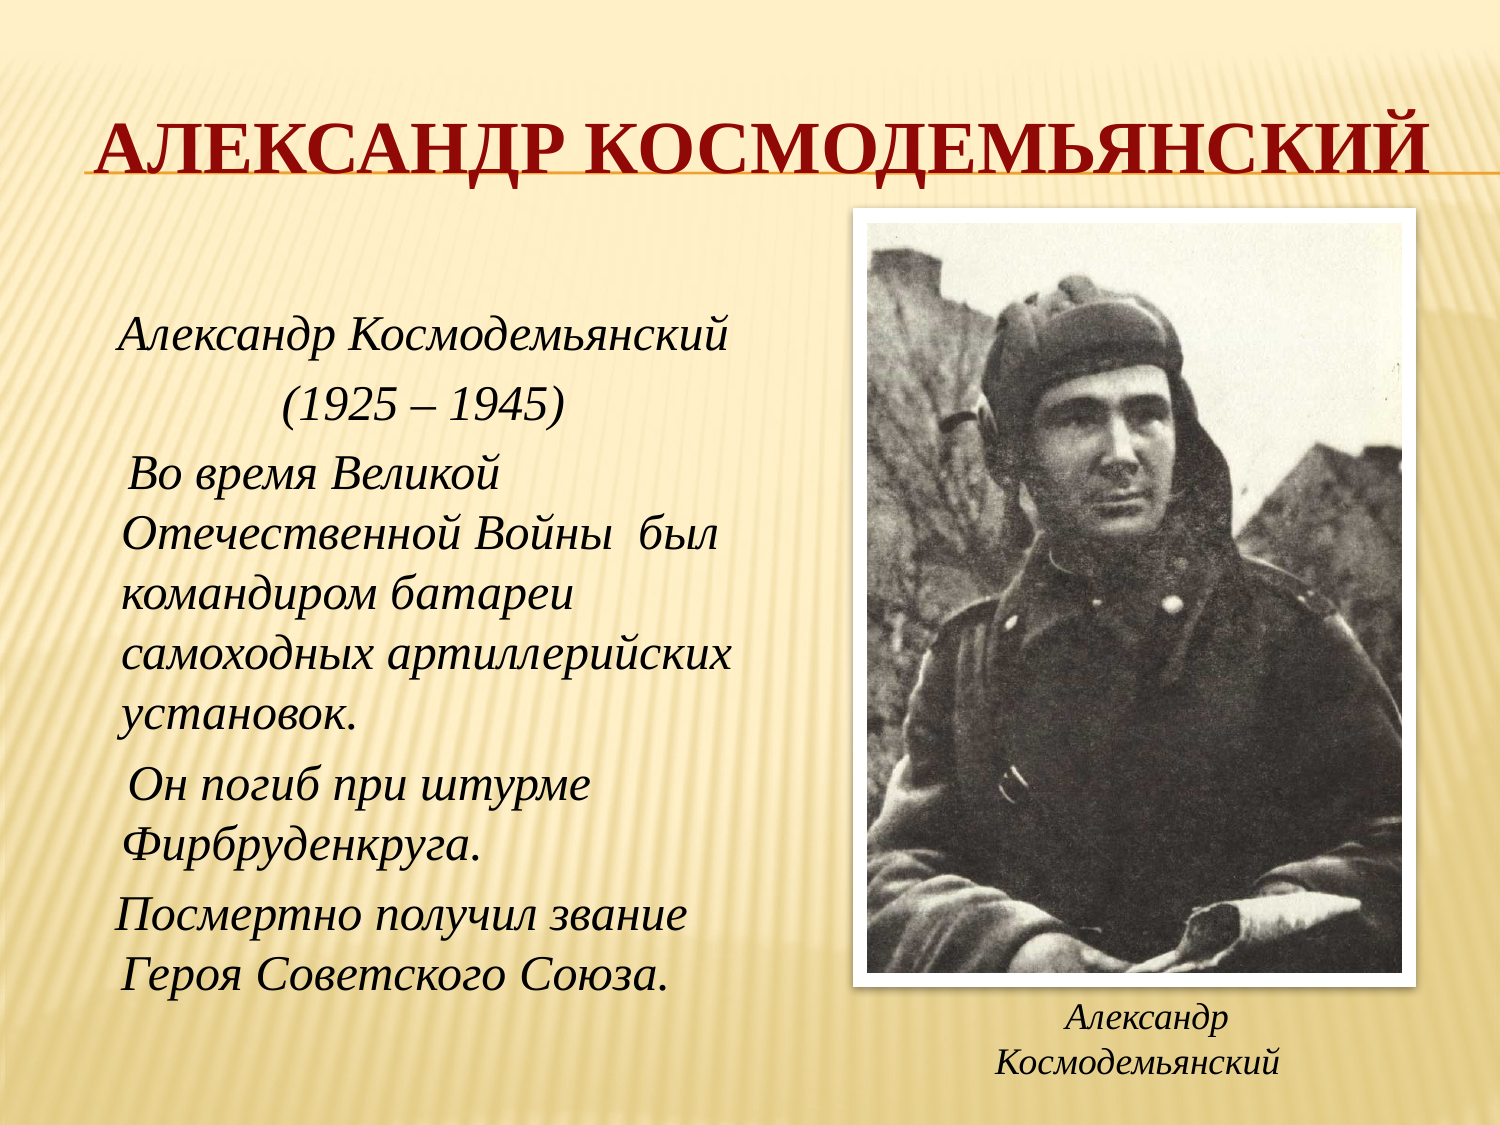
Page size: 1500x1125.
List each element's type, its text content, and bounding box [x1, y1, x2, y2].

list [866, 222, 1402, 973]
text_box Александр Космодемьянский [925, 984, 1360, 1090]
title Александр Космодемьянский [50, 75, 1475, 213]
list Александр Космодемьянский (1925 – 1945) Во время Великой Отечественной Войны был командиром батареи самоходных артиллерийских установок. Он погиб при штурме Фирбруденкруга. Посмертно получил звание Героя Советского Союза. [50, 222, 797, 1067]
